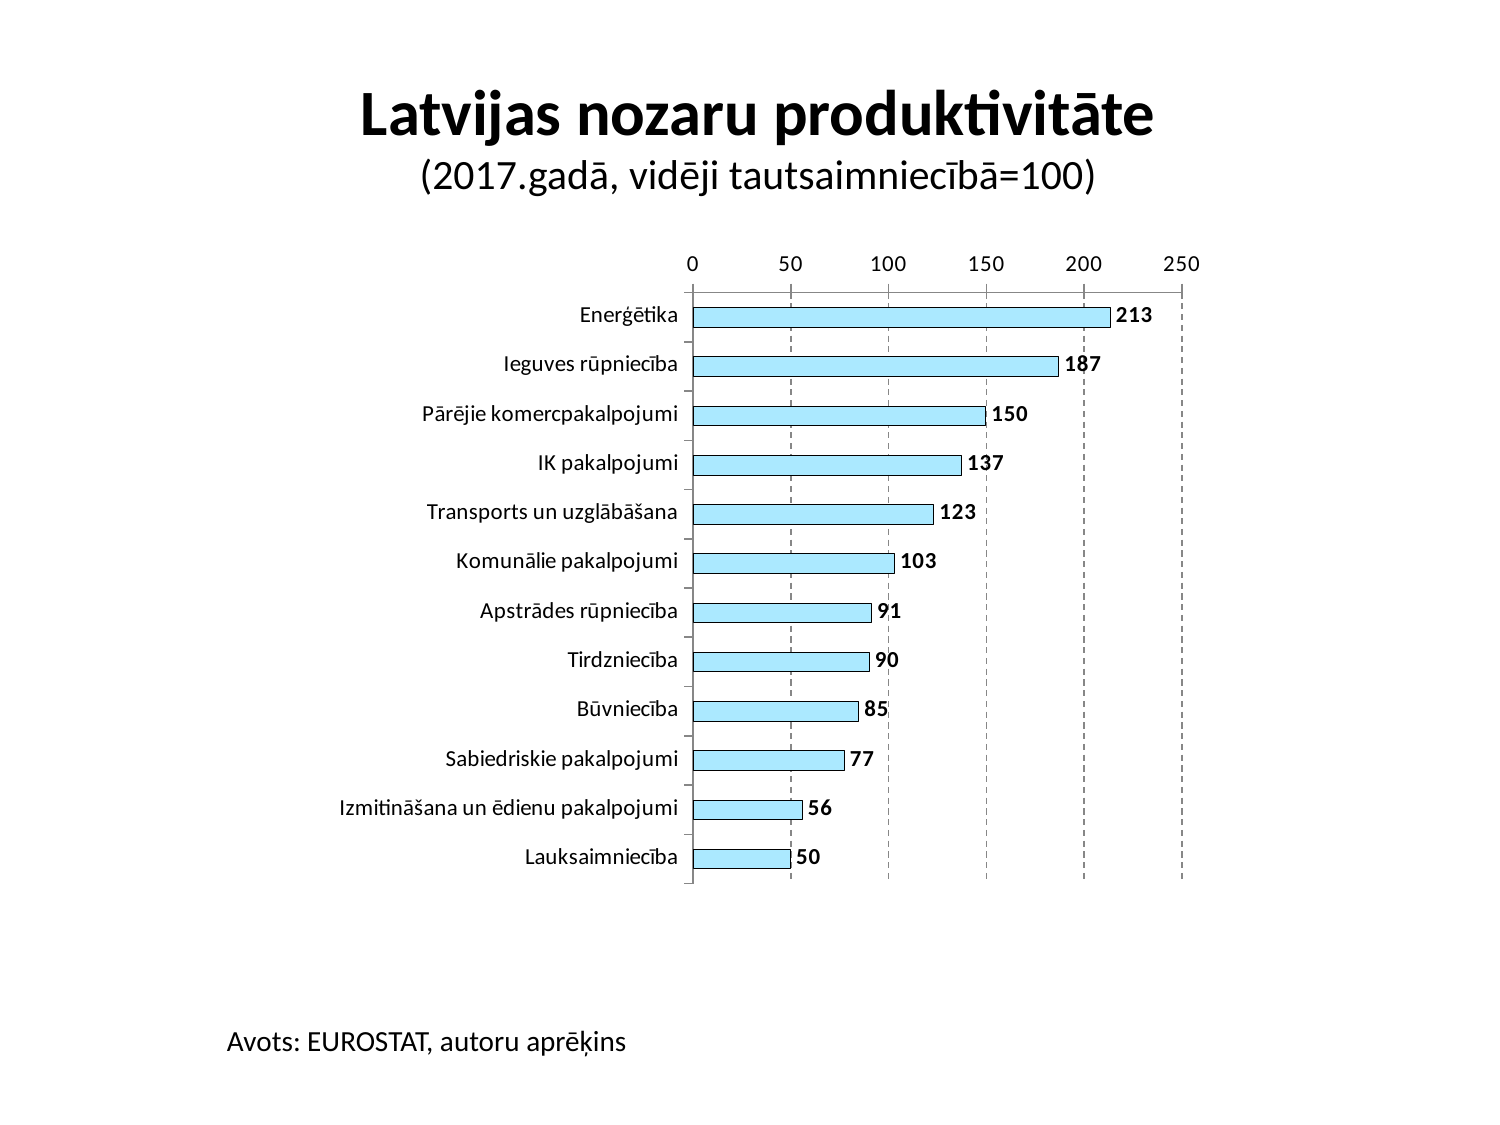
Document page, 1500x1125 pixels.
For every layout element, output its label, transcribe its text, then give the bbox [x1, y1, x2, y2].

chart [165, 250, 1275, 922]
title Latvijas nozaru produktivitāte (2017.gadā, vidēji tautsaimniecībā=100) [90, 45, 1427, 225]
text_box Avots: EUROSTAT, autoru aprēķins [212, 1014, 642, 1110]
